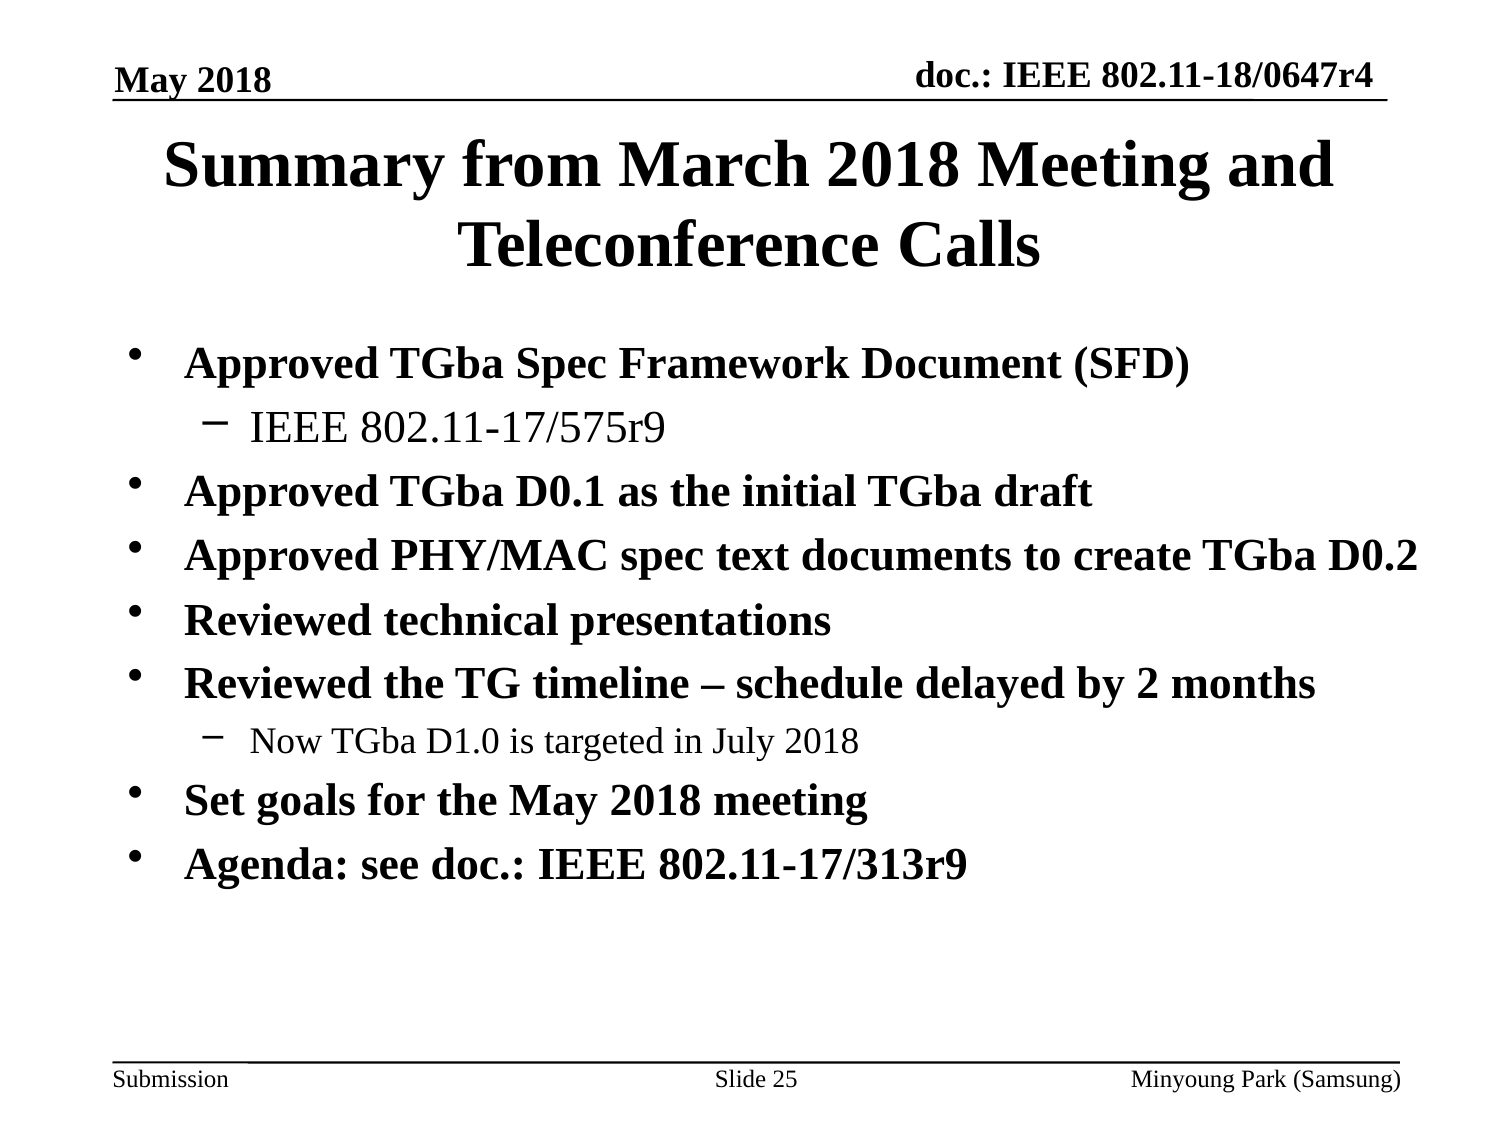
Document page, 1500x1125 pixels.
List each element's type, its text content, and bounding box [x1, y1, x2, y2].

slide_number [114, 54, 335, 101]
list Approved TGba Spec Framework Document (SFD) IEEE 802.11-17/575r9 Approved TGba D0.1 as the initial TGba draft Approved PHY/MAC spec text documents to create TGba D0.2 Reviewed technical presentations Reviewed the TG timeline – schedule delayed by 2 months Now TGba D1.0 is targeted in July 2018 Set goals for the May 2018 meeting Agenda: see doc.: IEEE 802.11-17/313r9 [112, 324, 1450, 1063]
title Summary from March 2018 Meeting and Teleconference Calls [112, 112, 1388, 288]
footer Minyoung Park (Samsung) [949, 1061, 1402, 1093]
slide_number Slide 25 [712, 1061, 800, 1093]
